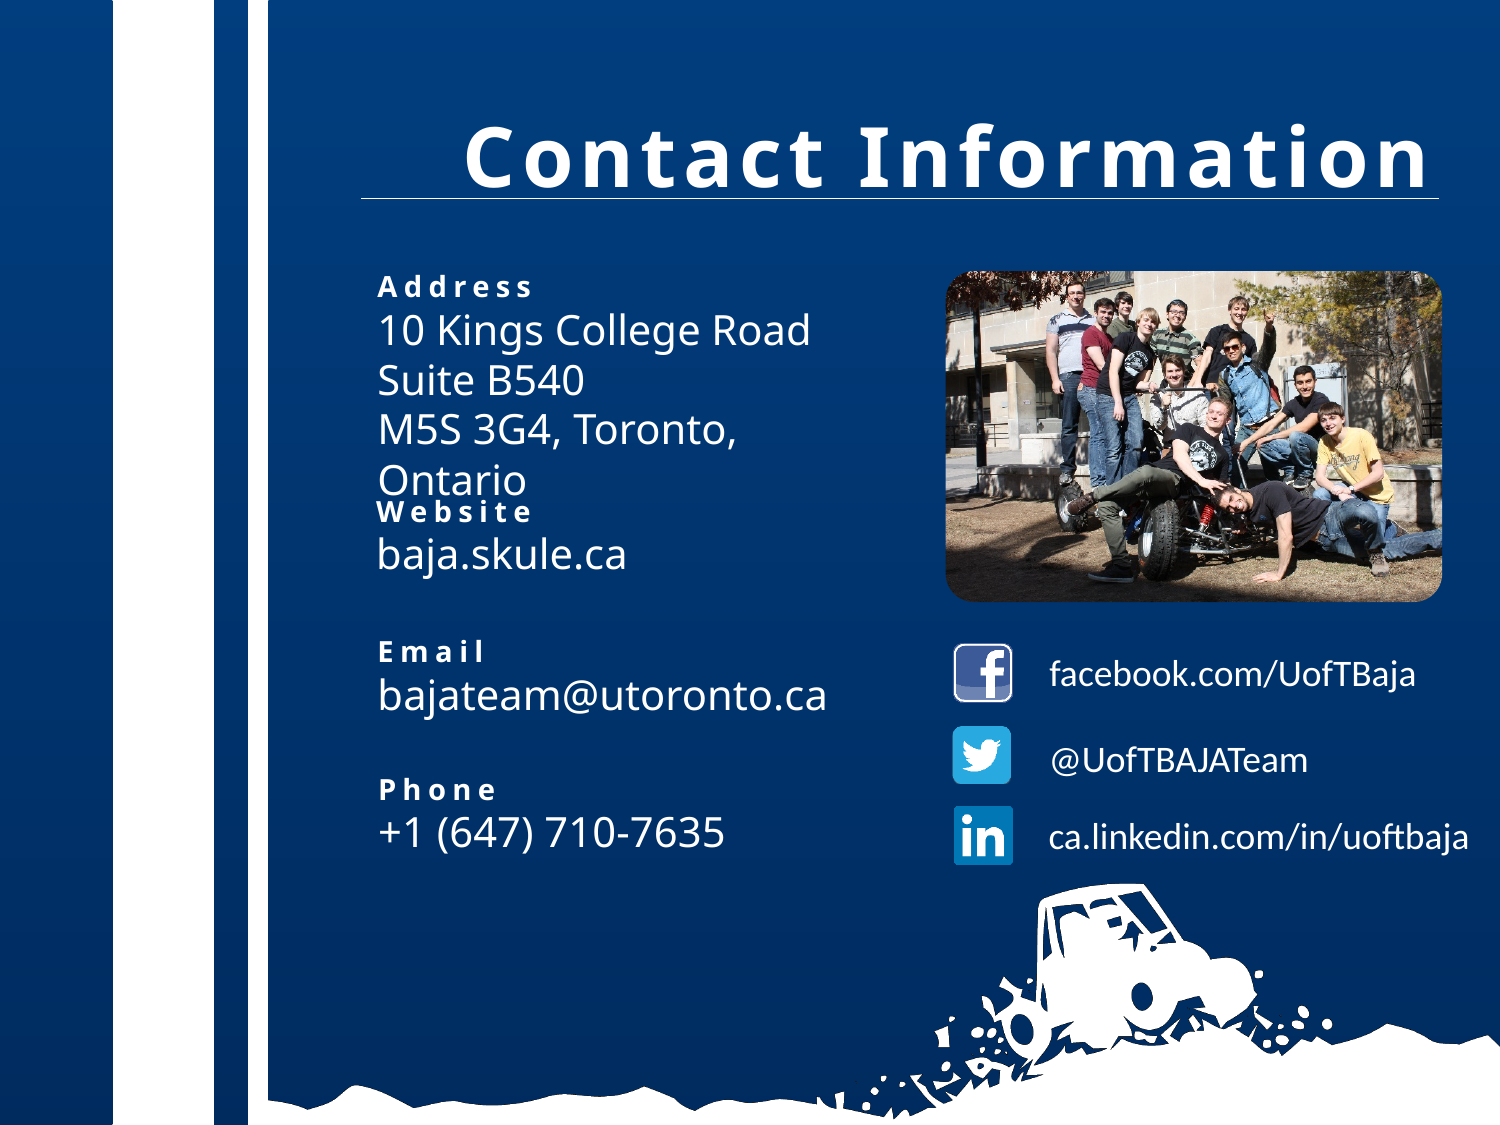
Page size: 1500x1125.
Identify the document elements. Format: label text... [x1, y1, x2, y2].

text_box [267, 0, 1500, 1125]
text_box Website baja.skule.ca [361, 485, 813, 586]
text_box [213, 0, 249, 1125]
text_box Address 10 Kings College Road Suite B540 M5S 3G4, Toronto, Ontario [362, 260, 846, 511]
text_box Phone +1 (647) 710-7635 [363, 763, 768, 841]
picture [963, 841, 971, 856]
text_box Email bajateam@utoronto.ca [362, 625, 902, 726]
text_box Contact Information [214, 98, 1446, 214]
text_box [951, 641, 1500, 841]
picture [978, 841, 985, 856]
picture [945, 271, 1443, 603]
text_box [0, 0, 113, 1125]
picture [996, 841, 1003, 856]
picture [268, 841, 1500, 1125]
